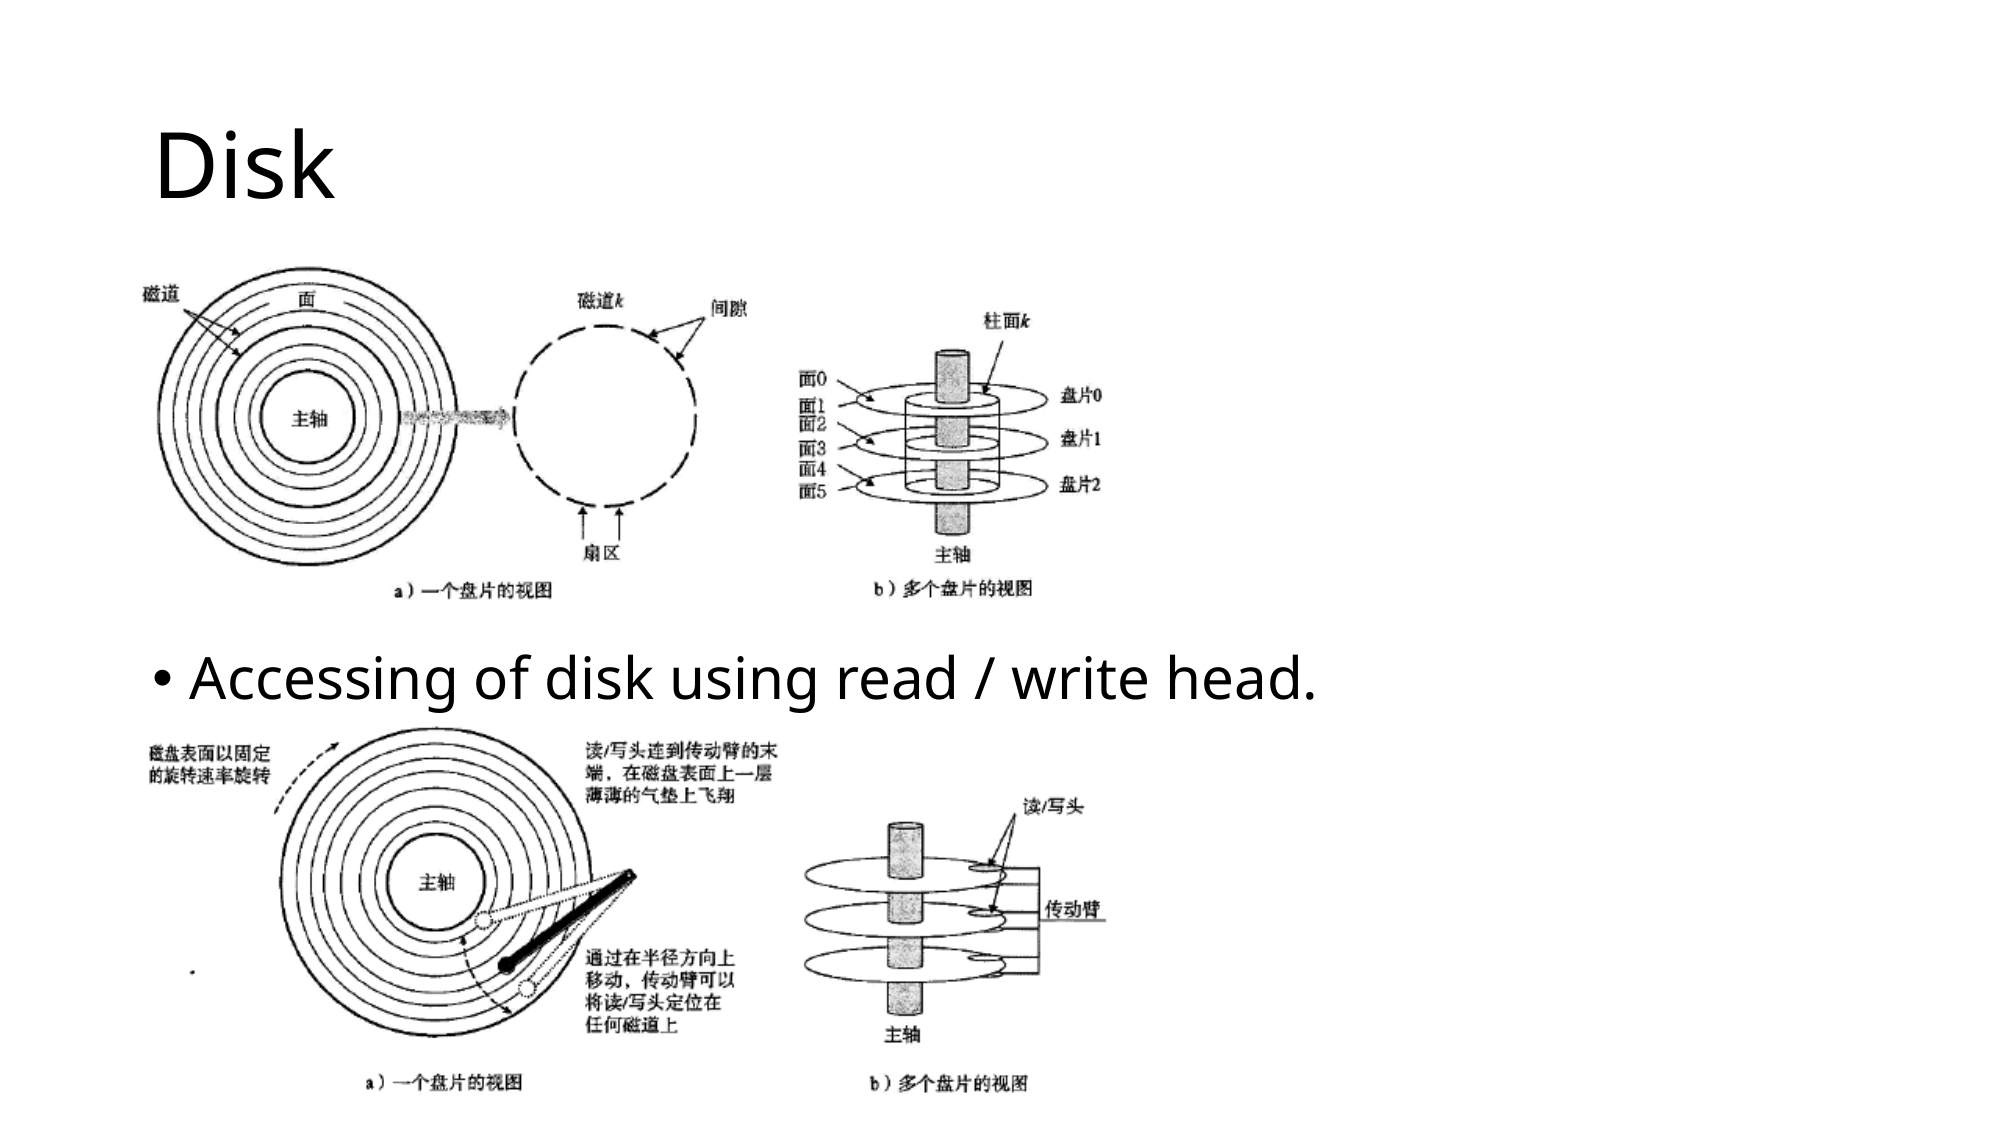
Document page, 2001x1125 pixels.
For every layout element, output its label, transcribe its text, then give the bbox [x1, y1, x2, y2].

list Accessing of disk using read / write head. [137, 299, 1863, 1014]
picture [137, 259, 1113, 615]
picture [137, 722, 1114, 1096]
title Disk [137, 59, 1863, 278]
